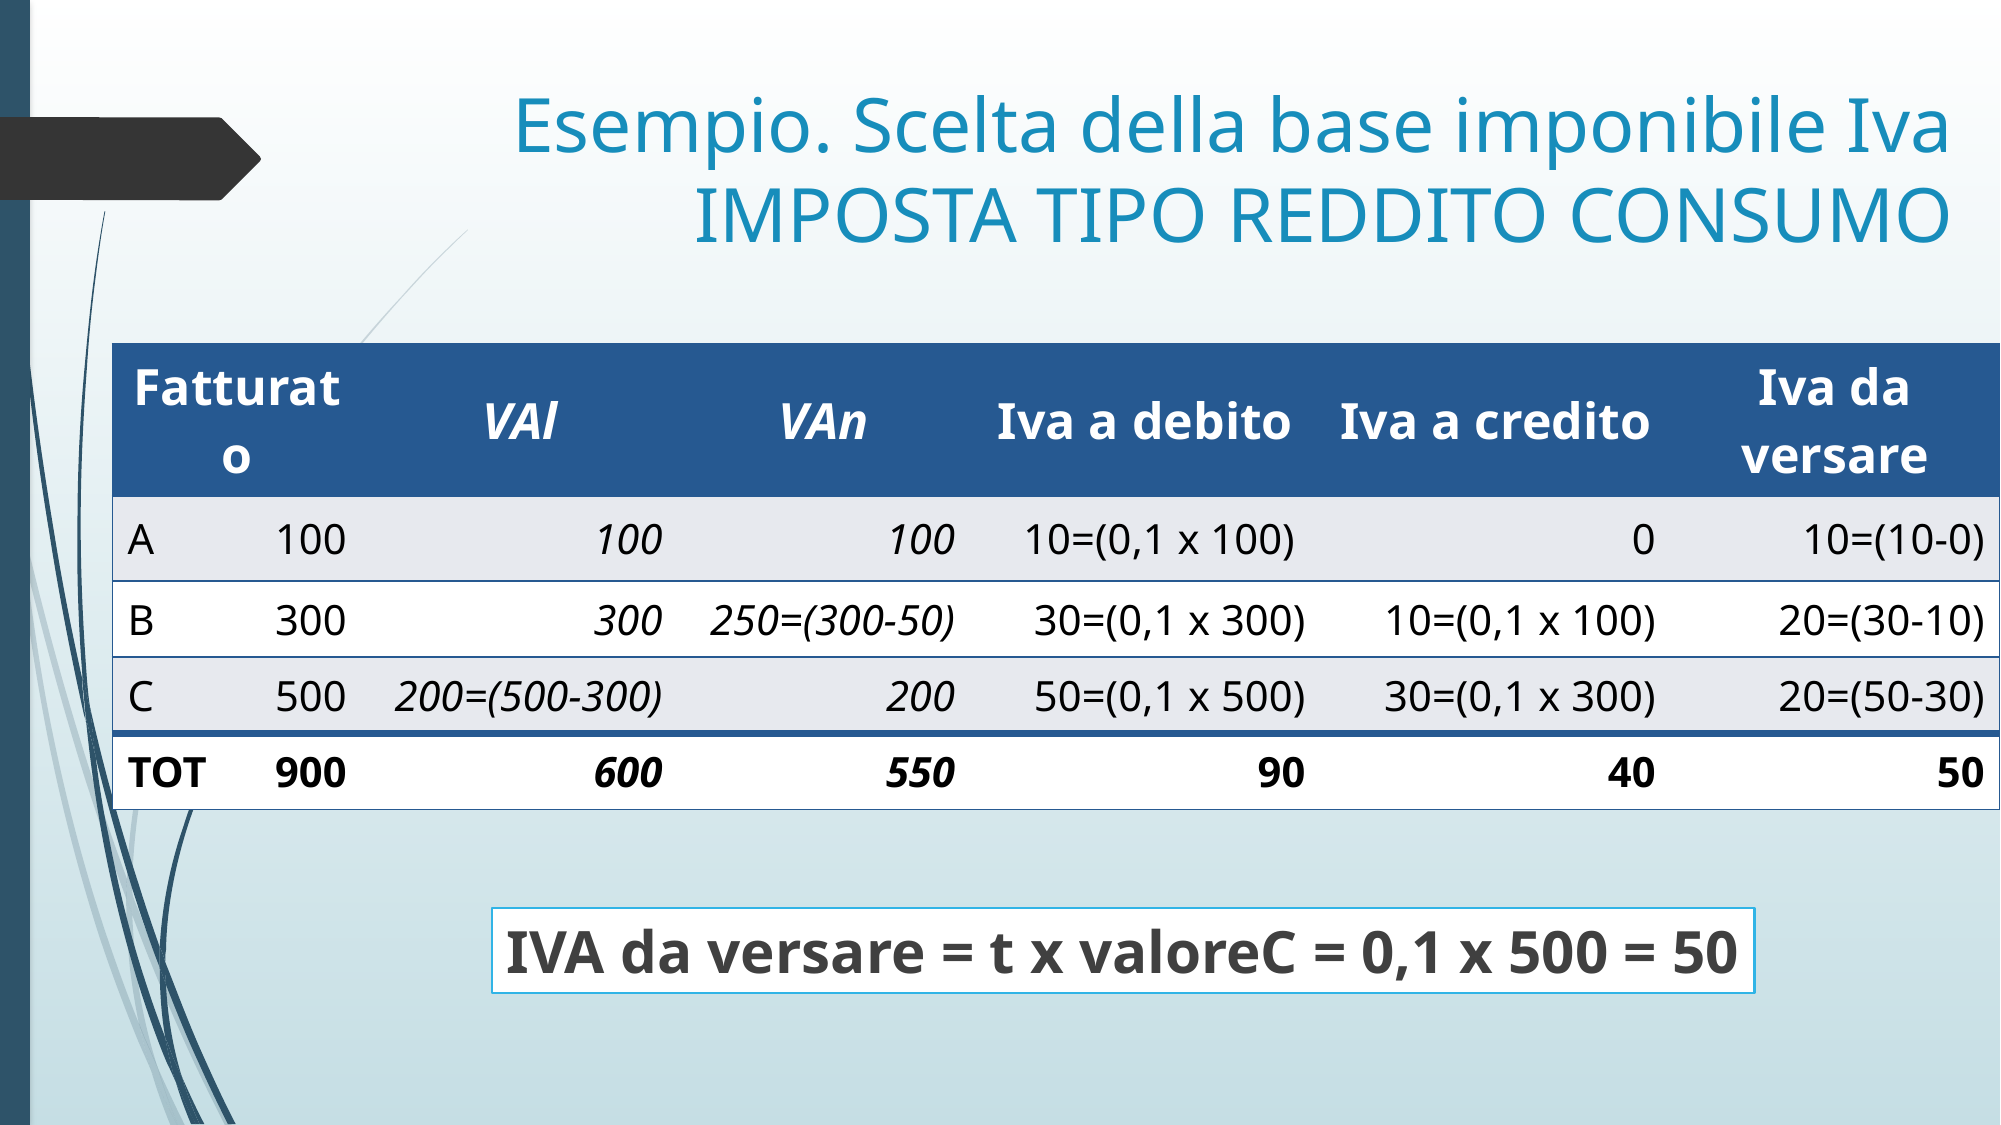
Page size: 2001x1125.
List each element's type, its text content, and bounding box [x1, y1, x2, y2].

table_cell 10=(0,1 x 100) [970, 497, 1321, 580]
table_cell A [113, 497, 237, 580]
table_cell 40 [1321, 737, 1671, 809]
table_cell 200=(500-300) [362, 658, 677, 730]
table_header VAl [362, 345, 677, 495]
table_cell 100 [237, 497, 362, 580]
table_header Iva a credito [1321, 345, 1670, 495]
table_cell 100 [362, 497, 677, 580]
table_cell 550 [677, 737, 970, 809]
table_cell 90 [970, 737, 1321, 809]
table_cell 10=(10-0) [1671, 497, 1999, 580]
table_cell 600 [362, 737, 677, 809]
table_cell 900 [237, 737, 362, 809]
table_cell 200 [677, 658, 970, 730]
table_cell 10=(0,1 x 100) [1321, 582, 1671, 656]
table_header Iva a debito [970, 345, 1321, 495]
table_cell 20=(30-10) [1671, 582, 1999, 656]
table_cell 50 [1671, 737, 1999, 809]
text_box IVA da versare = t x valoreC = 0,1 x 500 = 50 [491, 907, 1756, 994]
title Esempio. Scelta della base imponibile Iva IMPOSTA TIPO REDDITO CONSUMO [0, 69, 1969, 280]
table_cell 30=(0,1 x 300) [970, 582, 1321, 656]
table_header VAn [677, 345, 970, 495]
table_cell 0 [1321, 497, 1671, 580]
table_cell 50=(0,1 x 500) [970, 658, 1321, 730]
table_cell 20=(50-30) [1671, 658, 1999, 730]
table_cell 100 [677, 497, 970, 580]
table_header Iva da versare [1672, 345, 2000, 495]
table_cell B [113, 582, 237, 656]
table_cell C [113, 658, 237, 730]
table_cell 300 [237, 582, 362, 656]
table_cell TOT [113, 737, 237, 809]
table_cell 300 [362, 582, 677, 656]
table_cell 500 [237, 658, 362, 730]
table_cell 30=(0,1 x 300) [1321, 658, 1671, 730]
table_header Fatturato [113, 345, 362, 495]
table_cell 250=(300-50) [677, 582, 970, 656]
